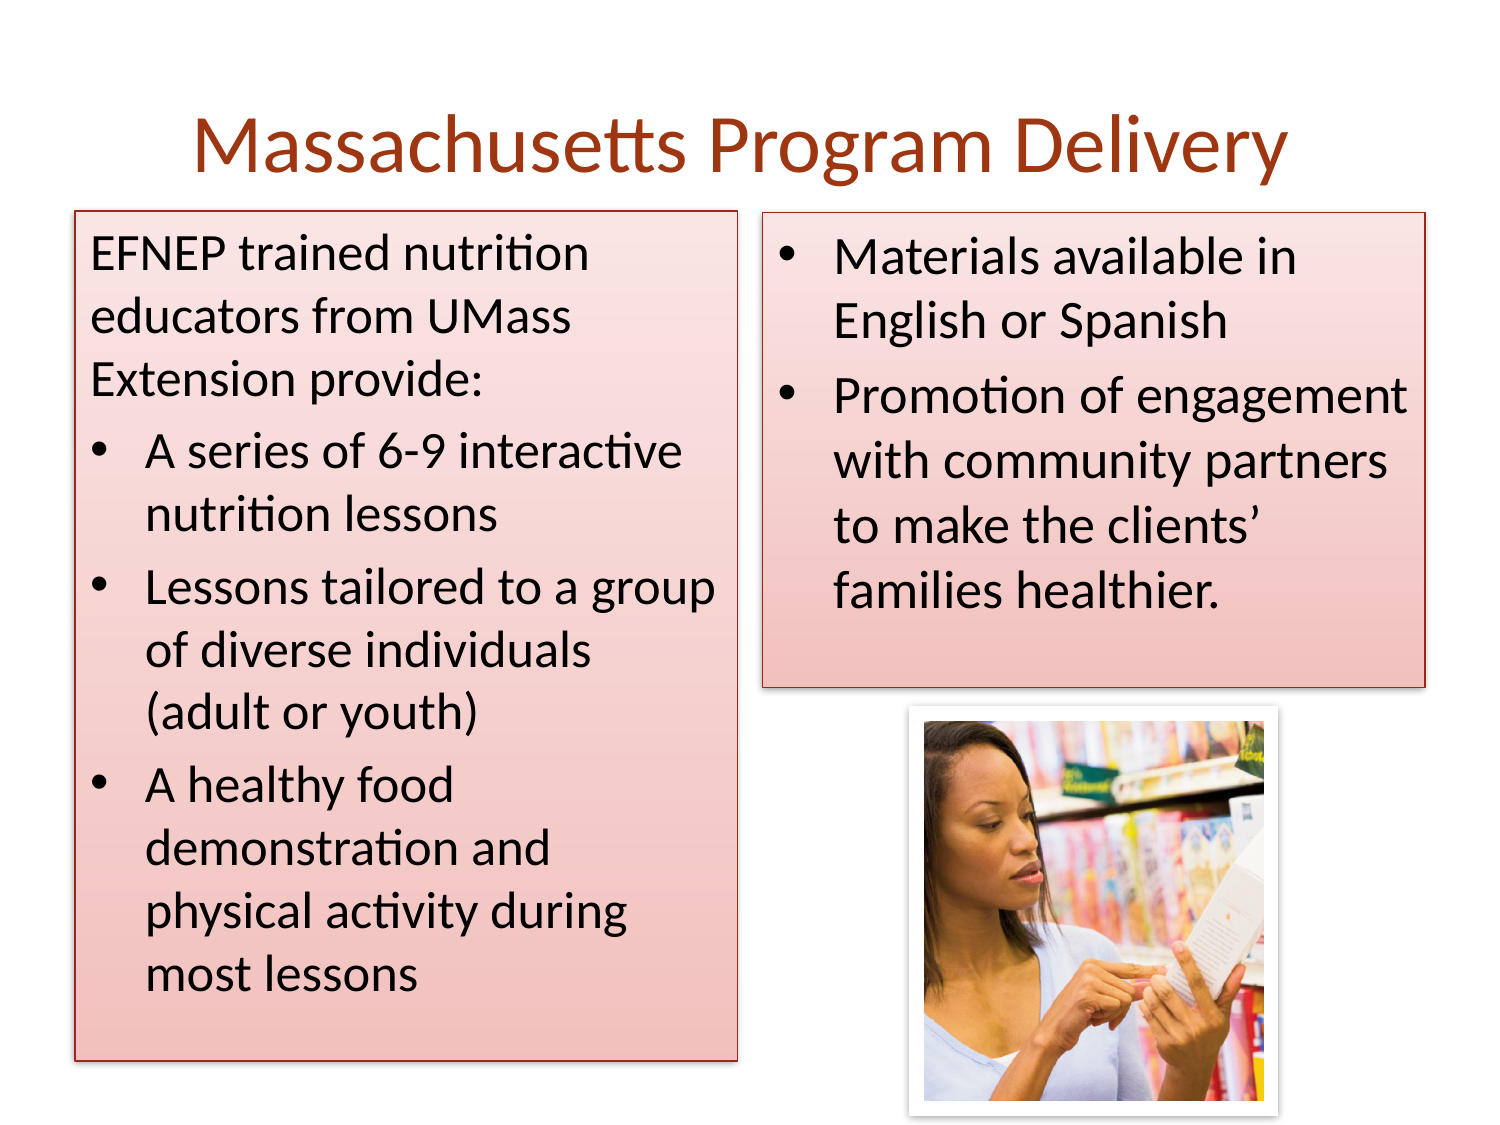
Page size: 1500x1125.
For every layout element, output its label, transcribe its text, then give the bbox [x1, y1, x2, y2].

title Massachusetts Program Delivery [75, 45, 1425, 233]
list EFNEP trained nutrition educators from UMass Extension provide: A series of 6-9 interactive nutrition lessons Lessons tailored to a group of diverse individuals (adult or youth) A healthy food demonstration and physical activity during most lessons [75, 210, 738, 1061]
list Materials available in English or Spanish Promotion of engagement with community partners to make the clients’ families healthier. [762, 212, 1425, 688]
picture [923, 720, 1265, 1102]
